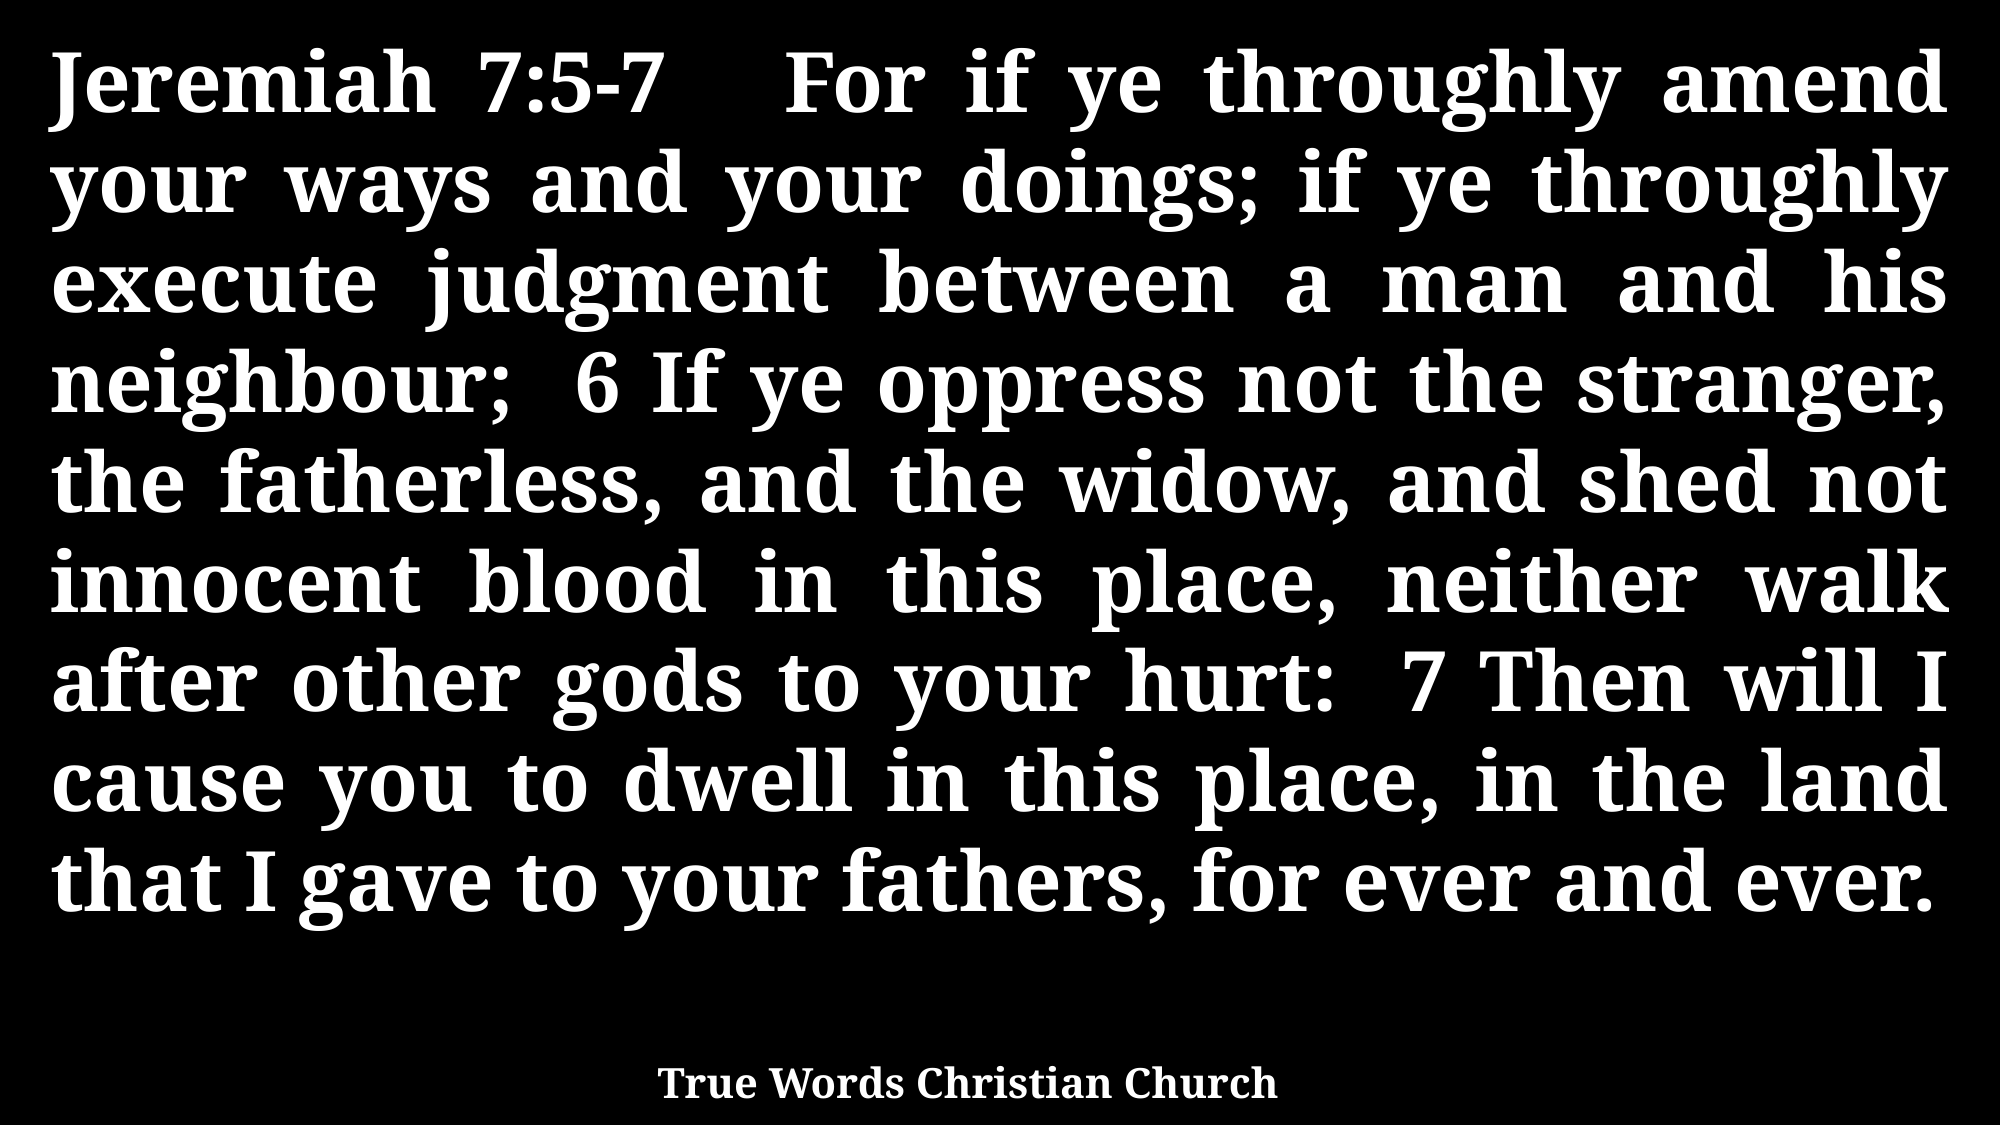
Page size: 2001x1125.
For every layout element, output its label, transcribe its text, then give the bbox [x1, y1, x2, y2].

text_box True Words Christian Church [642, 1049, 1294, 1114]
text_box Jeremiah 7:5-7 For if ye throughly amend your ways and your doings; if ye throughly execute judgment between a man and his neighbour; 6 If ye oppress not the stranger, the fatherless, and the widow, and shed not innocent blood in this place, neither walk after other gods to your hurt: 7 Then will I cause you to dwell in this place, in the land that I gave to your fathers, for ever and ever. [35, 21, 1965, 936]
